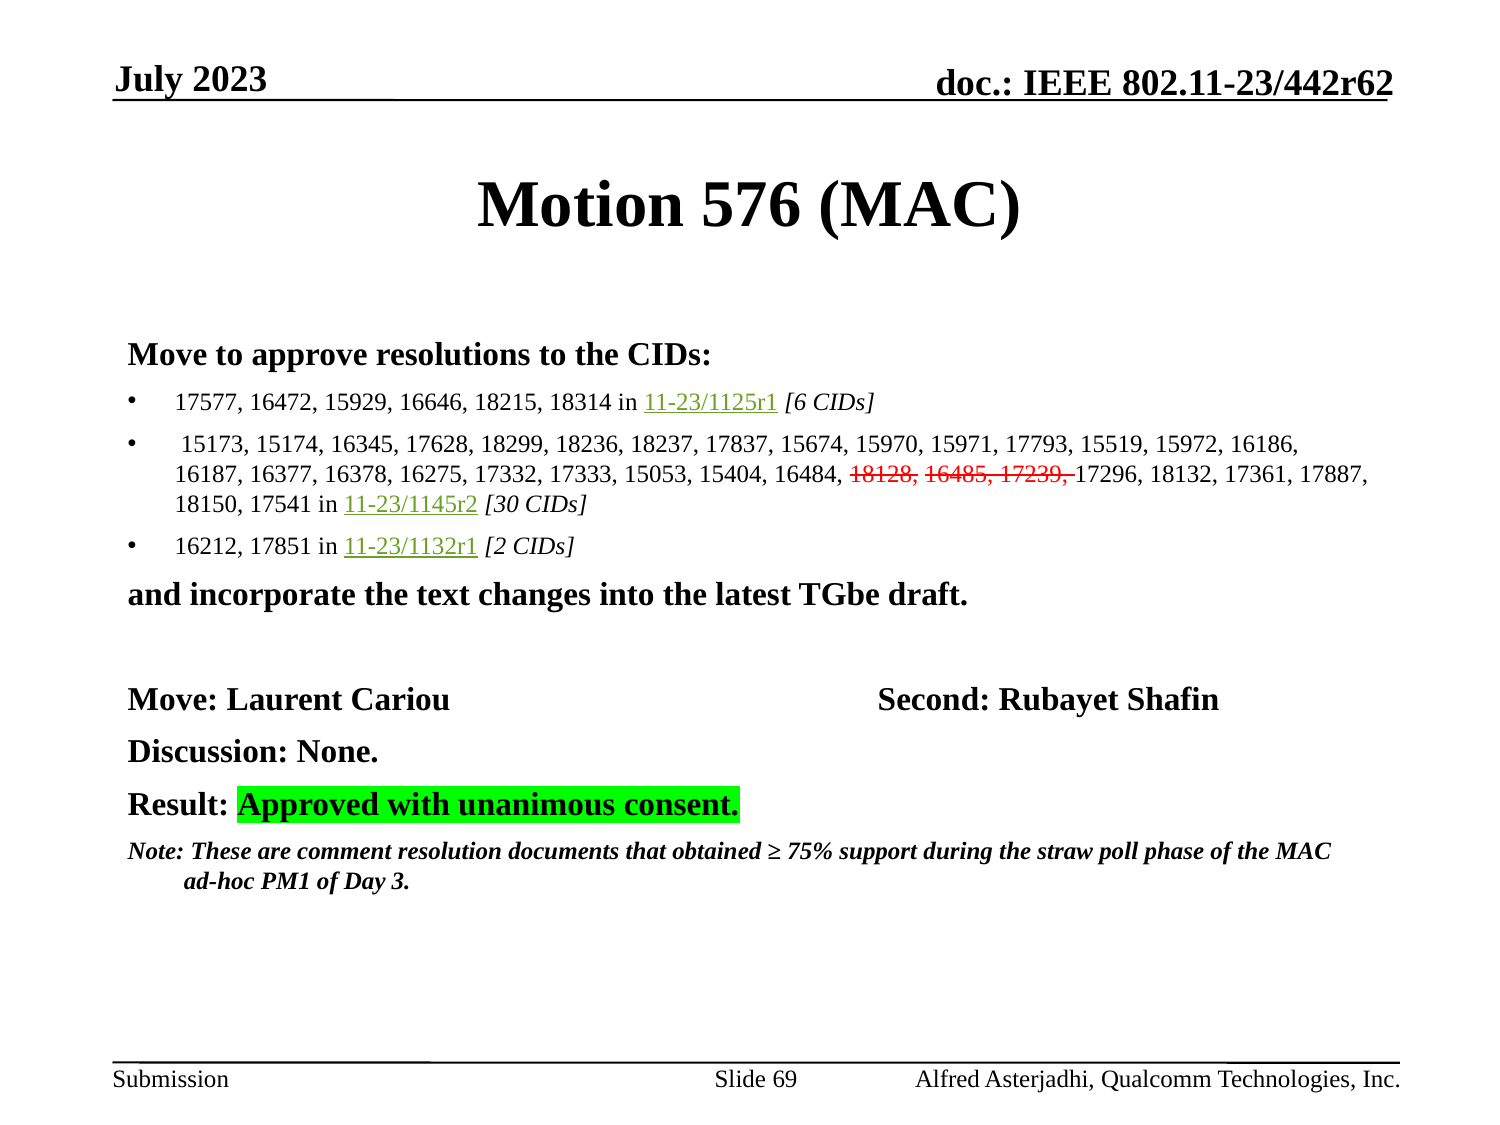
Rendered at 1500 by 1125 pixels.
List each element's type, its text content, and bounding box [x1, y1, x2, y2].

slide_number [114, 54, 423, 100]
title Motion 576 (MAC) [112, 112, 1388, 288]
list Move to approve resolutions to the CIDs: 17577, 16472, 15929, 16646, 18215, 18314 in 11-23/1125r1 [6 CIDs] 15173, 15174, 16345, 17628, 18299, 18236, 18237, 17837, 15674, 15970, 15971, 17793, 15519, 15972, 16186, 16187, 16377, 16378, 16275, 17332, 17333, 15053, 15404, 16484, 18128, 16485, 17239, 17296, 18132, 17361, 17887, 18150, 17541 in 11-23/1145r2 [30 CIDs] 16212, 17851 in 11-23/1132r1 [2 CIDs] and incorporate the text changes into the latest TGbe draft. Move: Laurent Cariou Second: Rubayet Shafin Discussion: None. Result: Approved with unanimous consent. Note: These are comment resolution documents that obtained ≥ 75% support during the straw poll phase of the MAC ad-hoc PM1 of Day 3. [112, 324, 1388, 1063]
footer Alfred Asterjadhi, Qualcomm Technologies, Inc. [878, 1061, 1402, 1093]
slide_number Slide 69 [712, 1061, 800, 1123]
